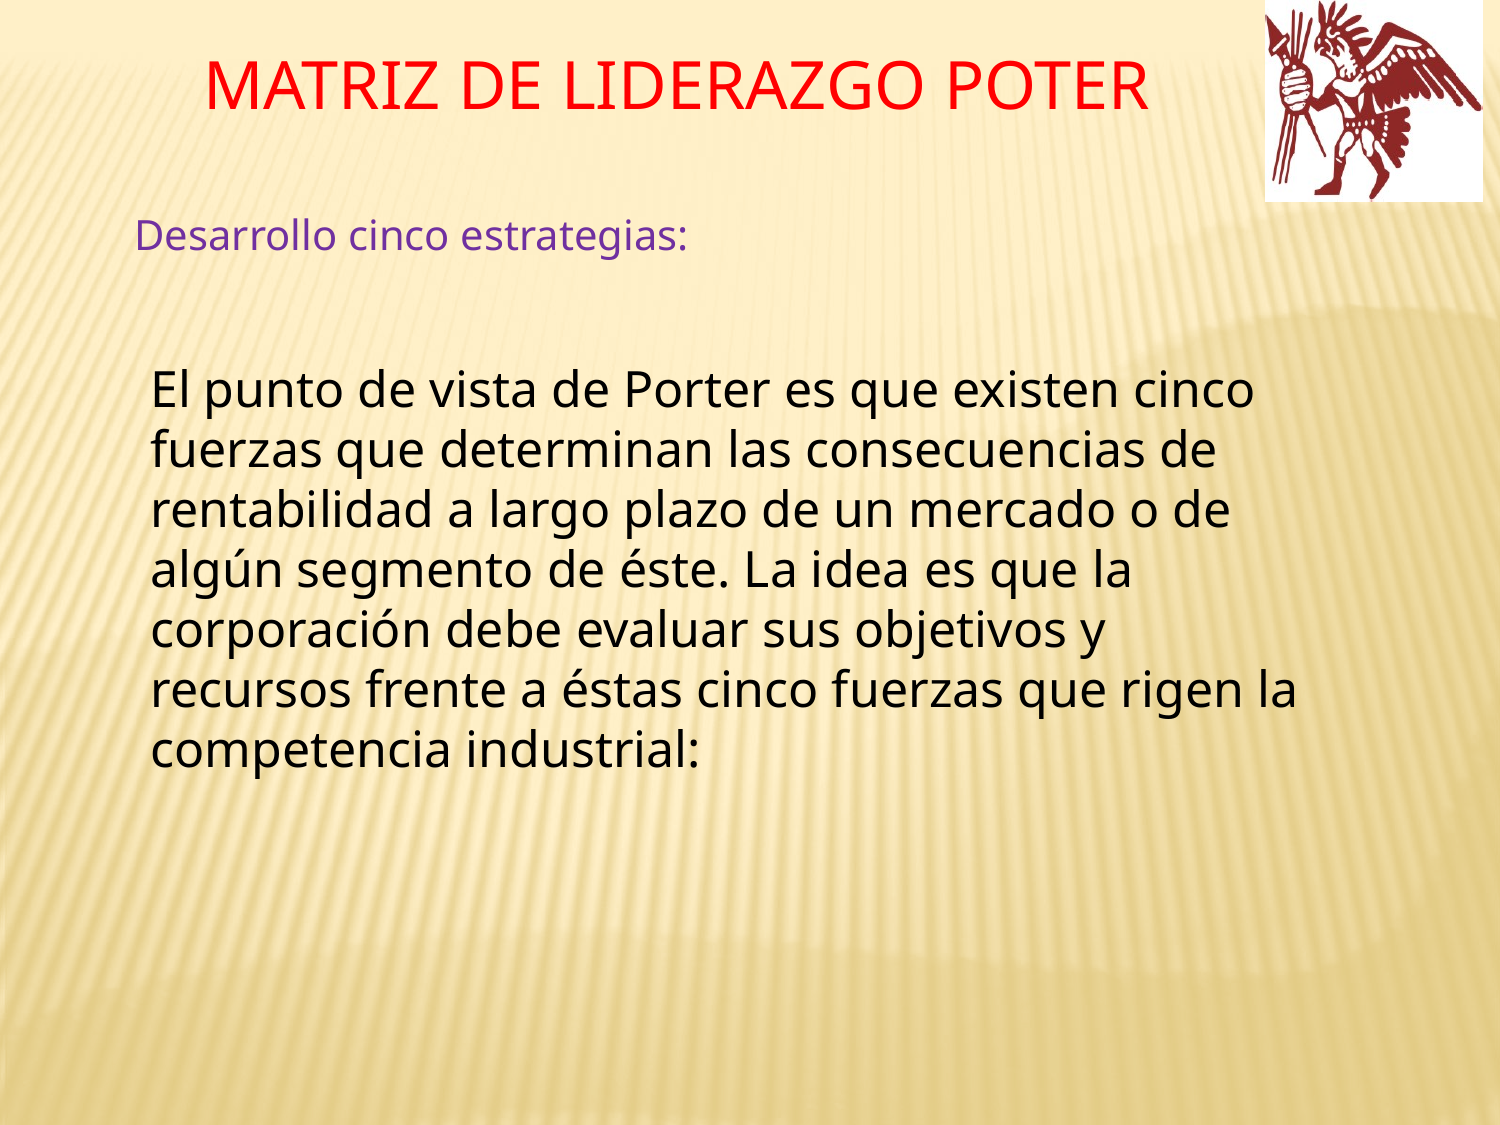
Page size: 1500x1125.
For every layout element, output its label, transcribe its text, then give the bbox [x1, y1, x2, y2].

picture [1265, 0, 1483, 202]
text_box Desarrollo cinco estrategias: [119, 201, 1490, 266]
text_box MATRIZ DE LIDERAZGO POTER [105, 35, 1255, 130]
text_box El punto de vista de Porter es que existen cinco fuerzas que determinan las consecuencias de rentabilidad a largo plazo de un mercado o de algún segmento de éste. La idea es que la corporación debe evaluar sus objetivos y recursos frente a éstas cinco fuerzas que rigen la competencia industrial: [135, 350, 1329, 906]
